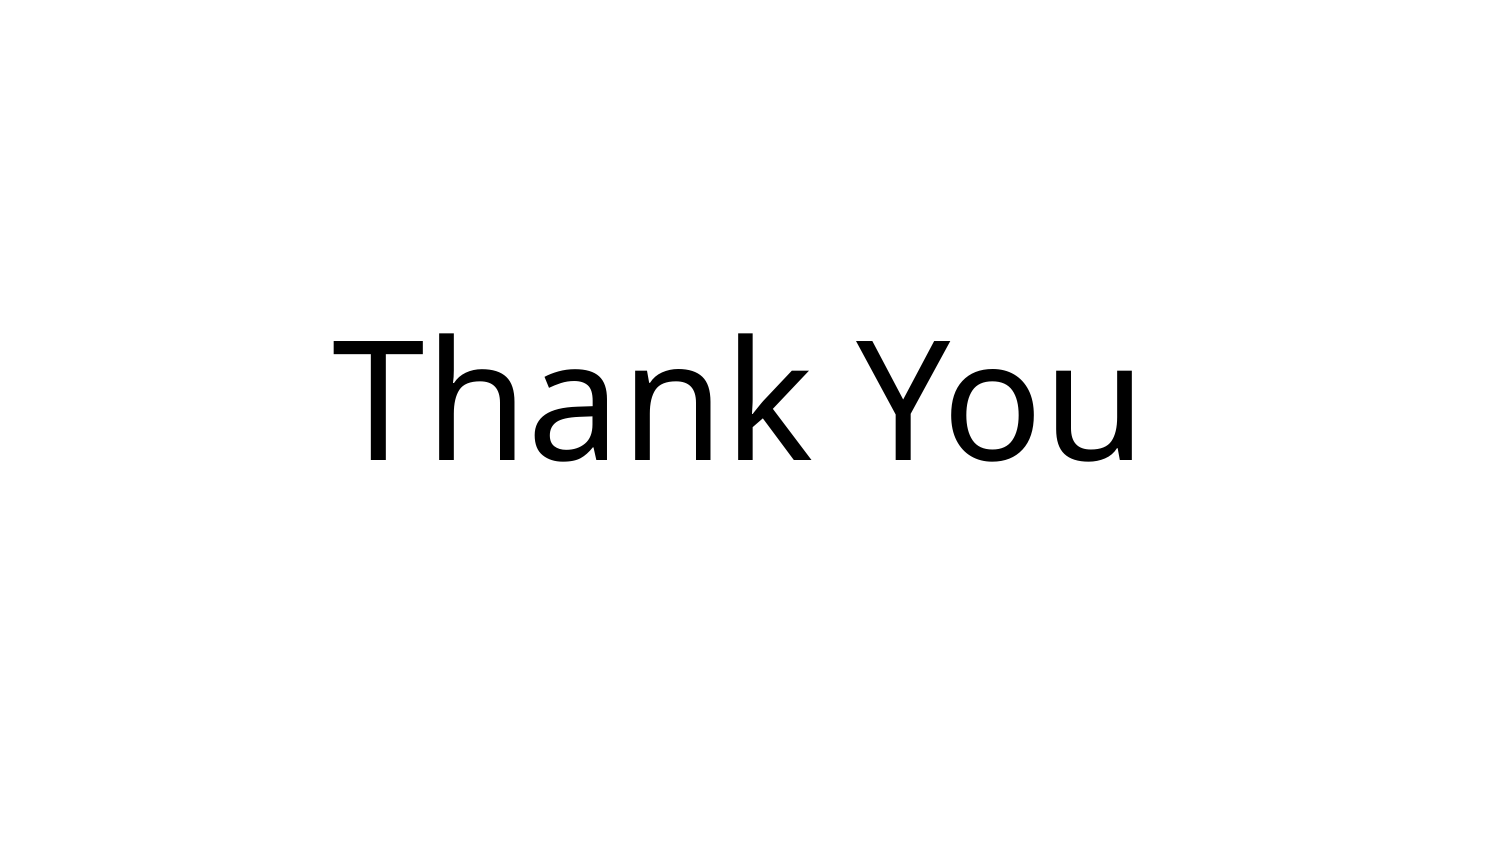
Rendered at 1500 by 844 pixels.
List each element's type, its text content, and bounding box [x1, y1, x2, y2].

text_box Thank You [224, 286, 1256, 502]
